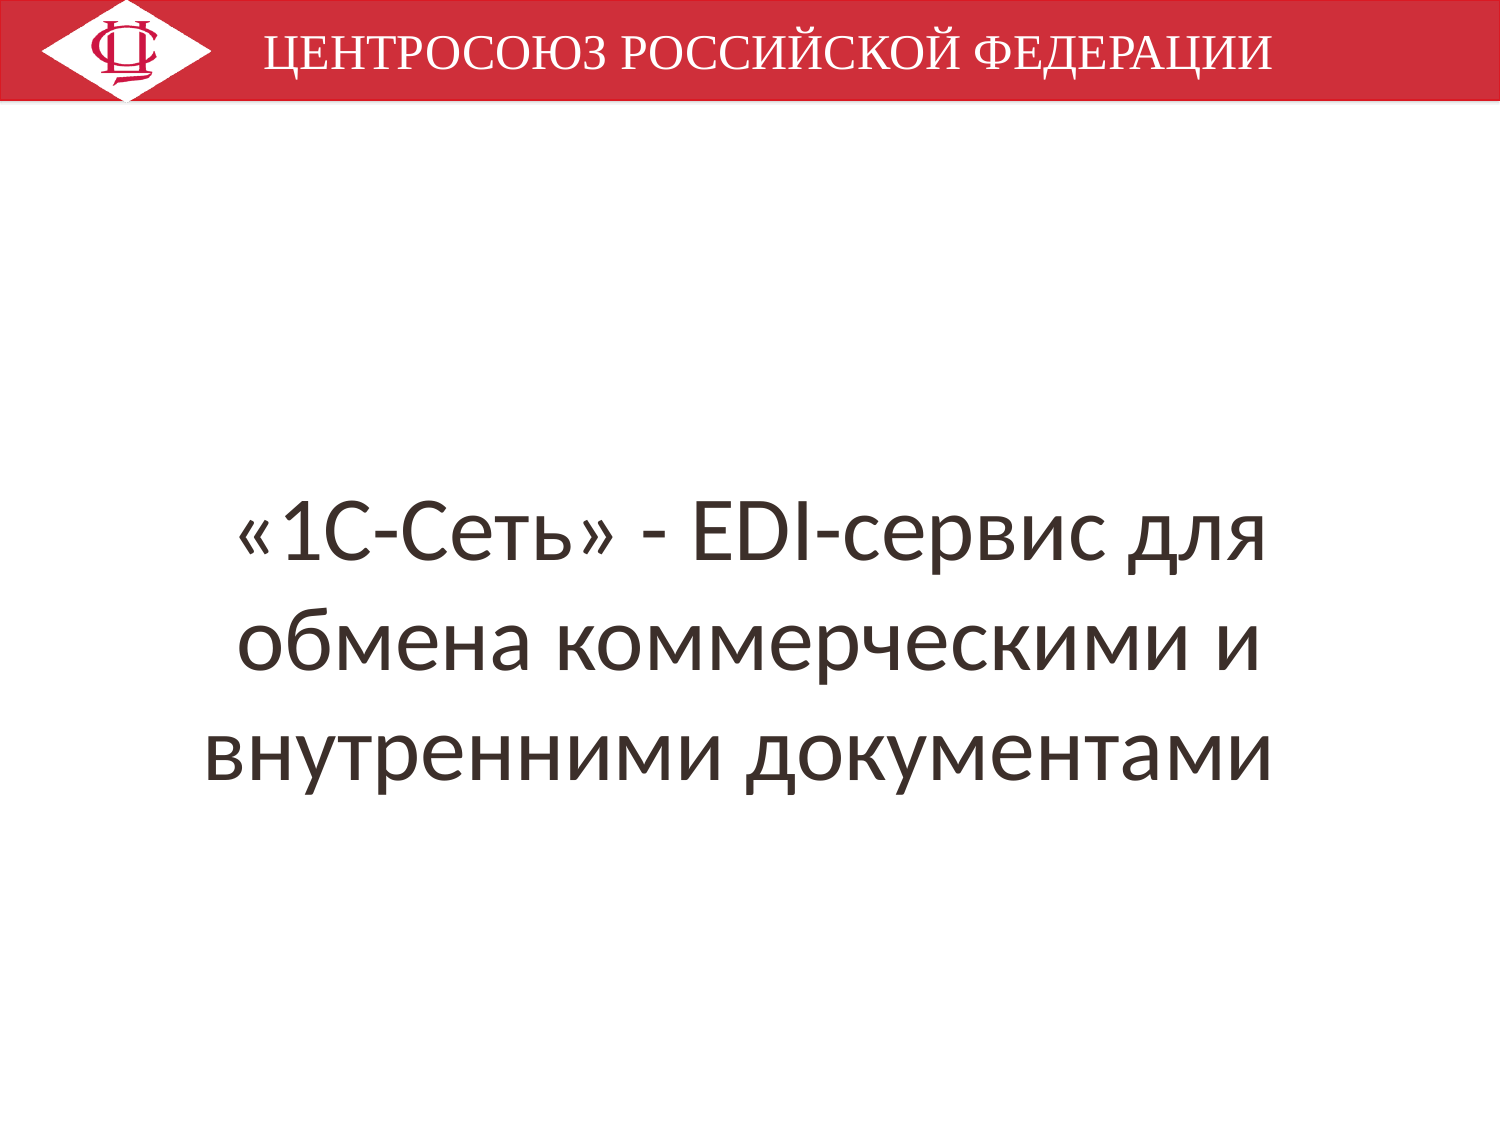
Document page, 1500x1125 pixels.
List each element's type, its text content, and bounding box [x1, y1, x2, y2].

picture [41, 0, 212, 103]
list «1С-Сеть» - EDI-сервис для обмена коммерческими и внутренними документами [75, 262, 1425, 1005]
